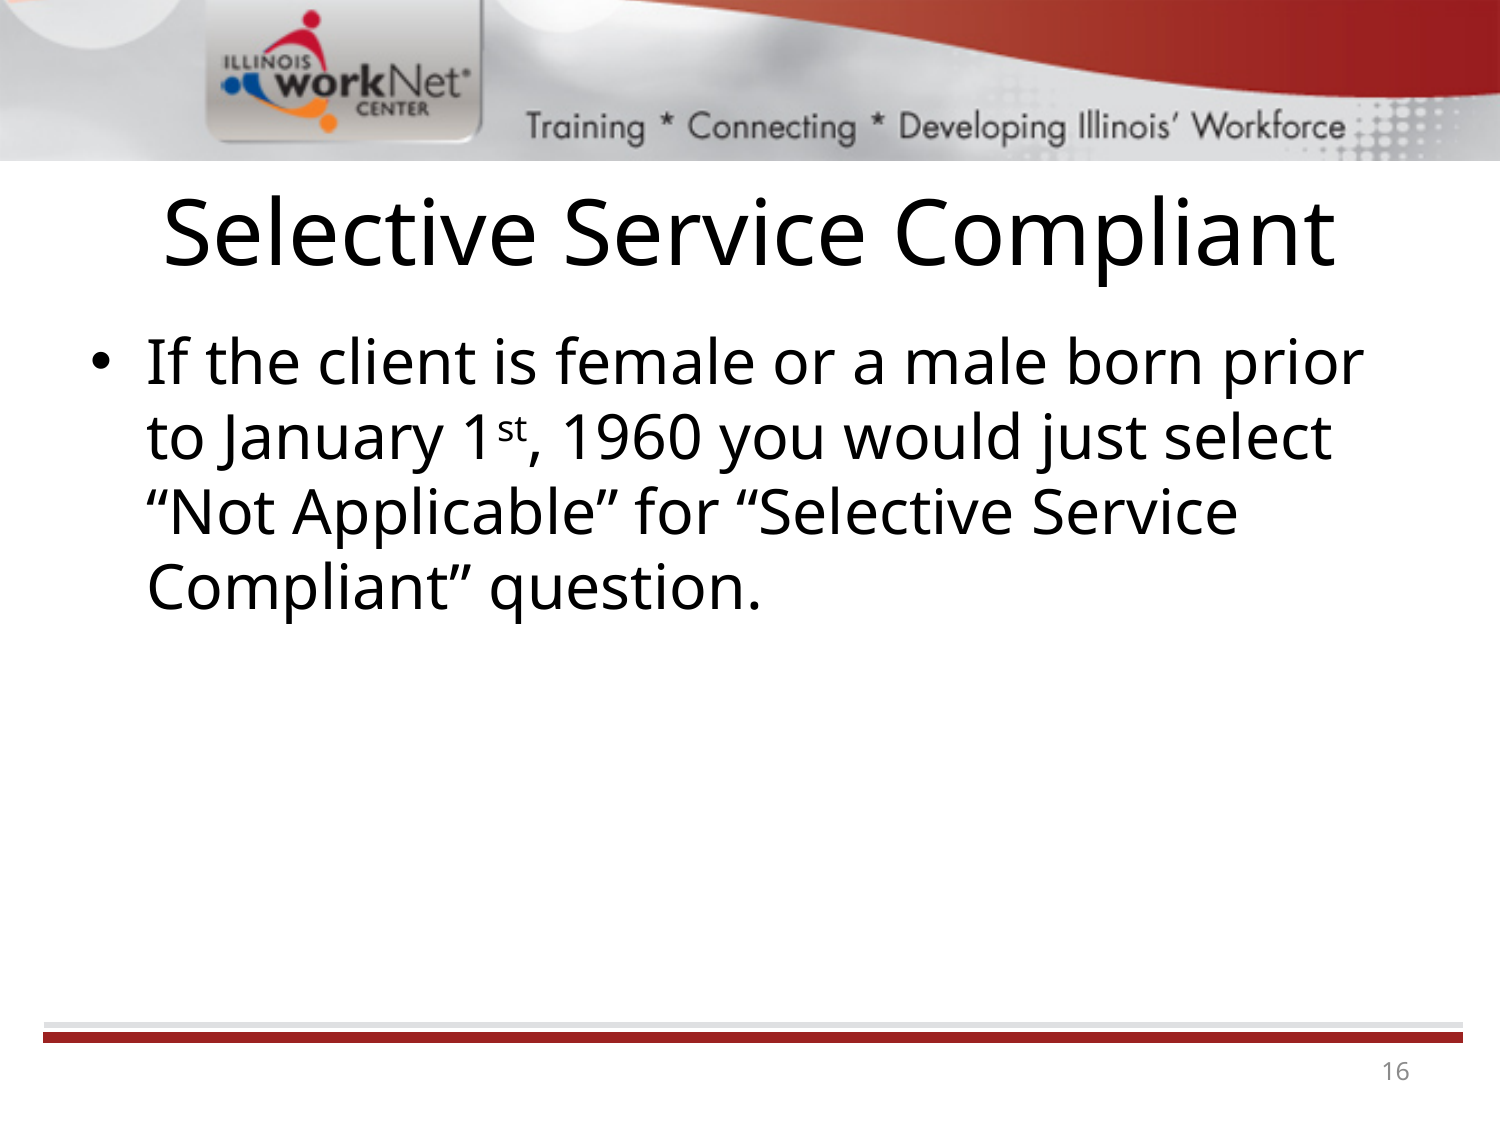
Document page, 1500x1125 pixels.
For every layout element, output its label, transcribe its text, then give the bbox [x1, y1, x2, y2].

picture [0, 0, 1500, 161]
slide_number 16 [1074, 1042, 1425, 1103]
title Selective Service Compliant [75, 135, 1425, 314]
list If the client is female or a male born prior to January 1st, 1960 you would just select “Not Applicable” for “Selective Service Compliant” question. [75, 314, 1425, 1058]
